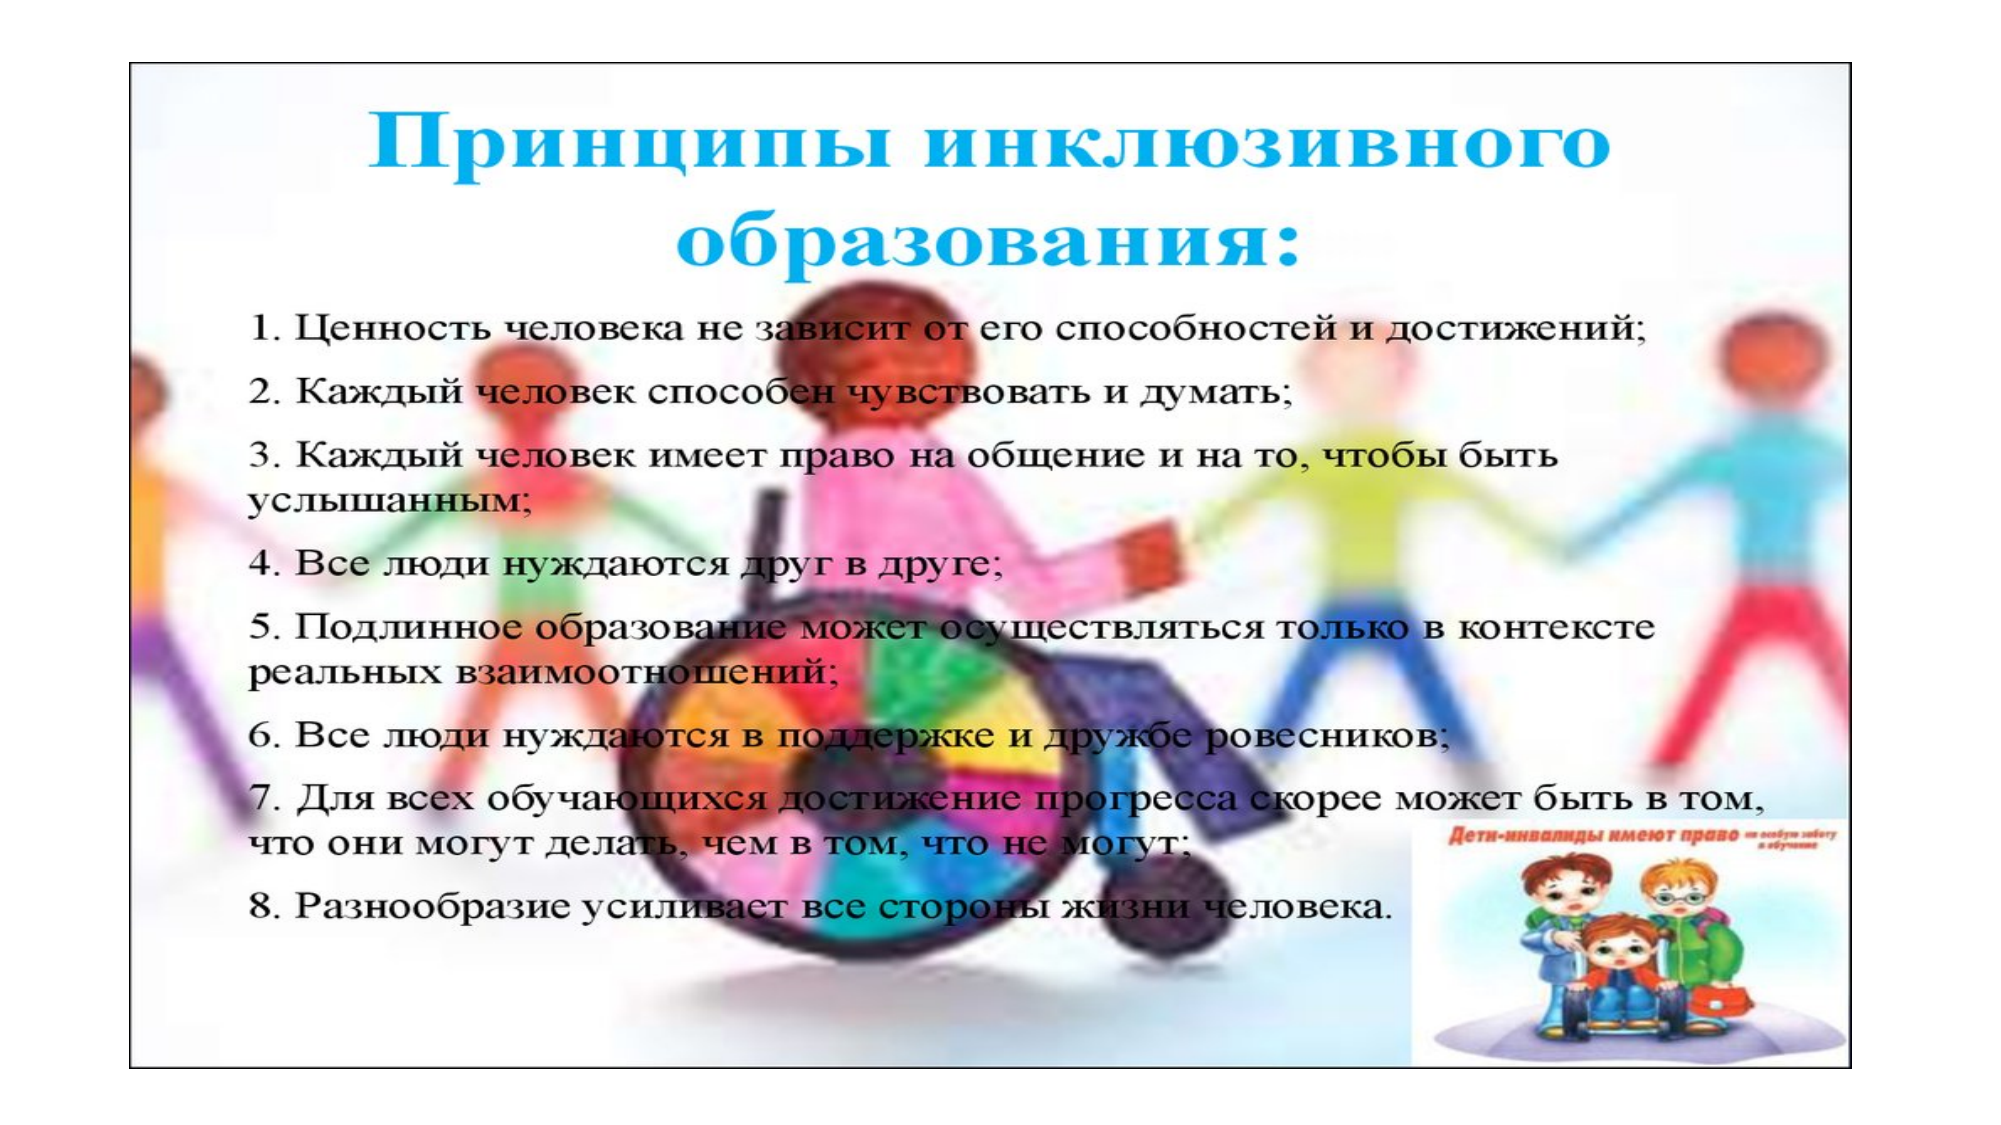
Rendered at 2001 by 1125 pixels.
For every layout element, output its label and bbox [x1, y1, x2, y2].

picture [129, 61, 1852, 1069]
